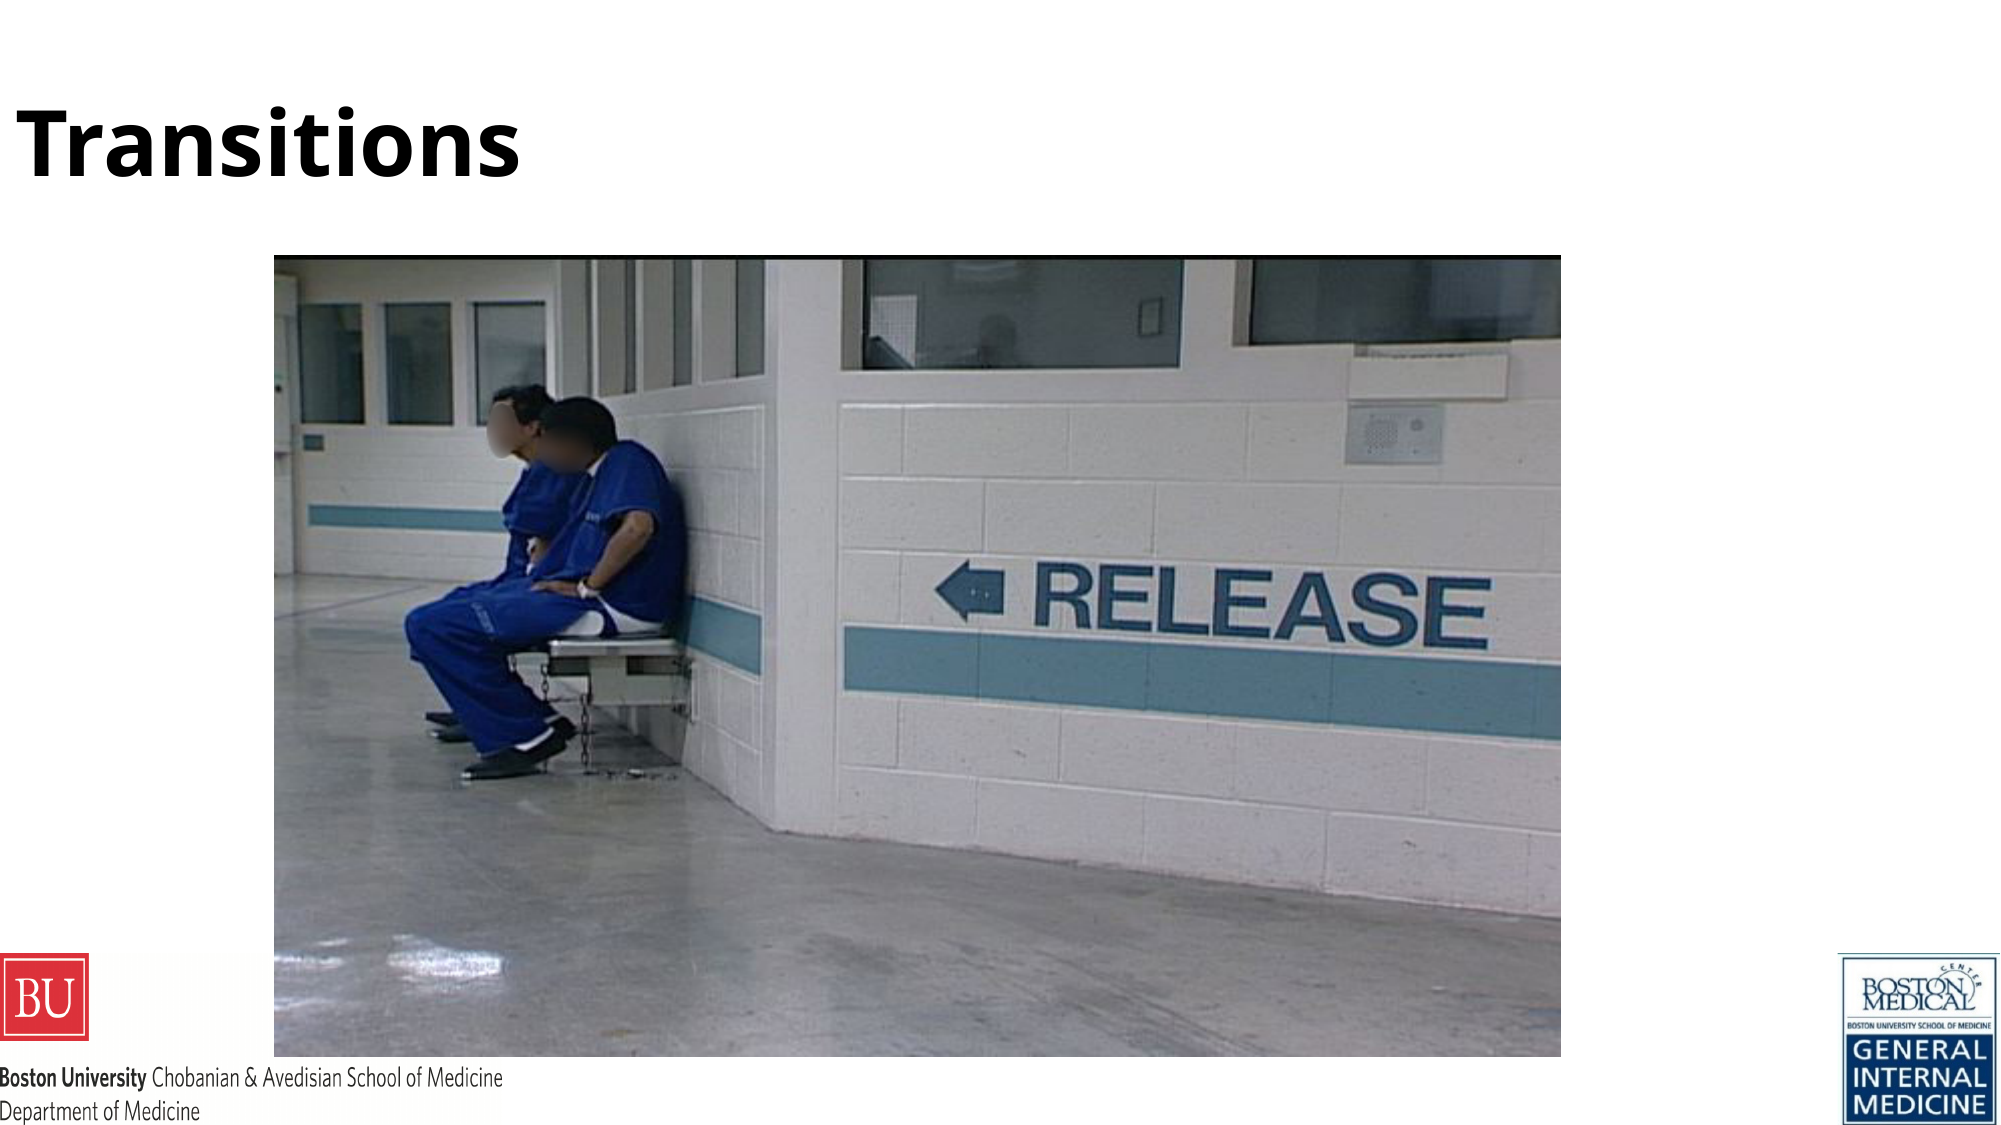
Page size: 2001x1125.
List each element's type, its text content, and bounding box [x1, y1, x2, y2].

picture [1837, 953, 2000, 1125]
picture [0, 255, 1561, 1125]
title Transitions [0, 37, 2000, 256]
